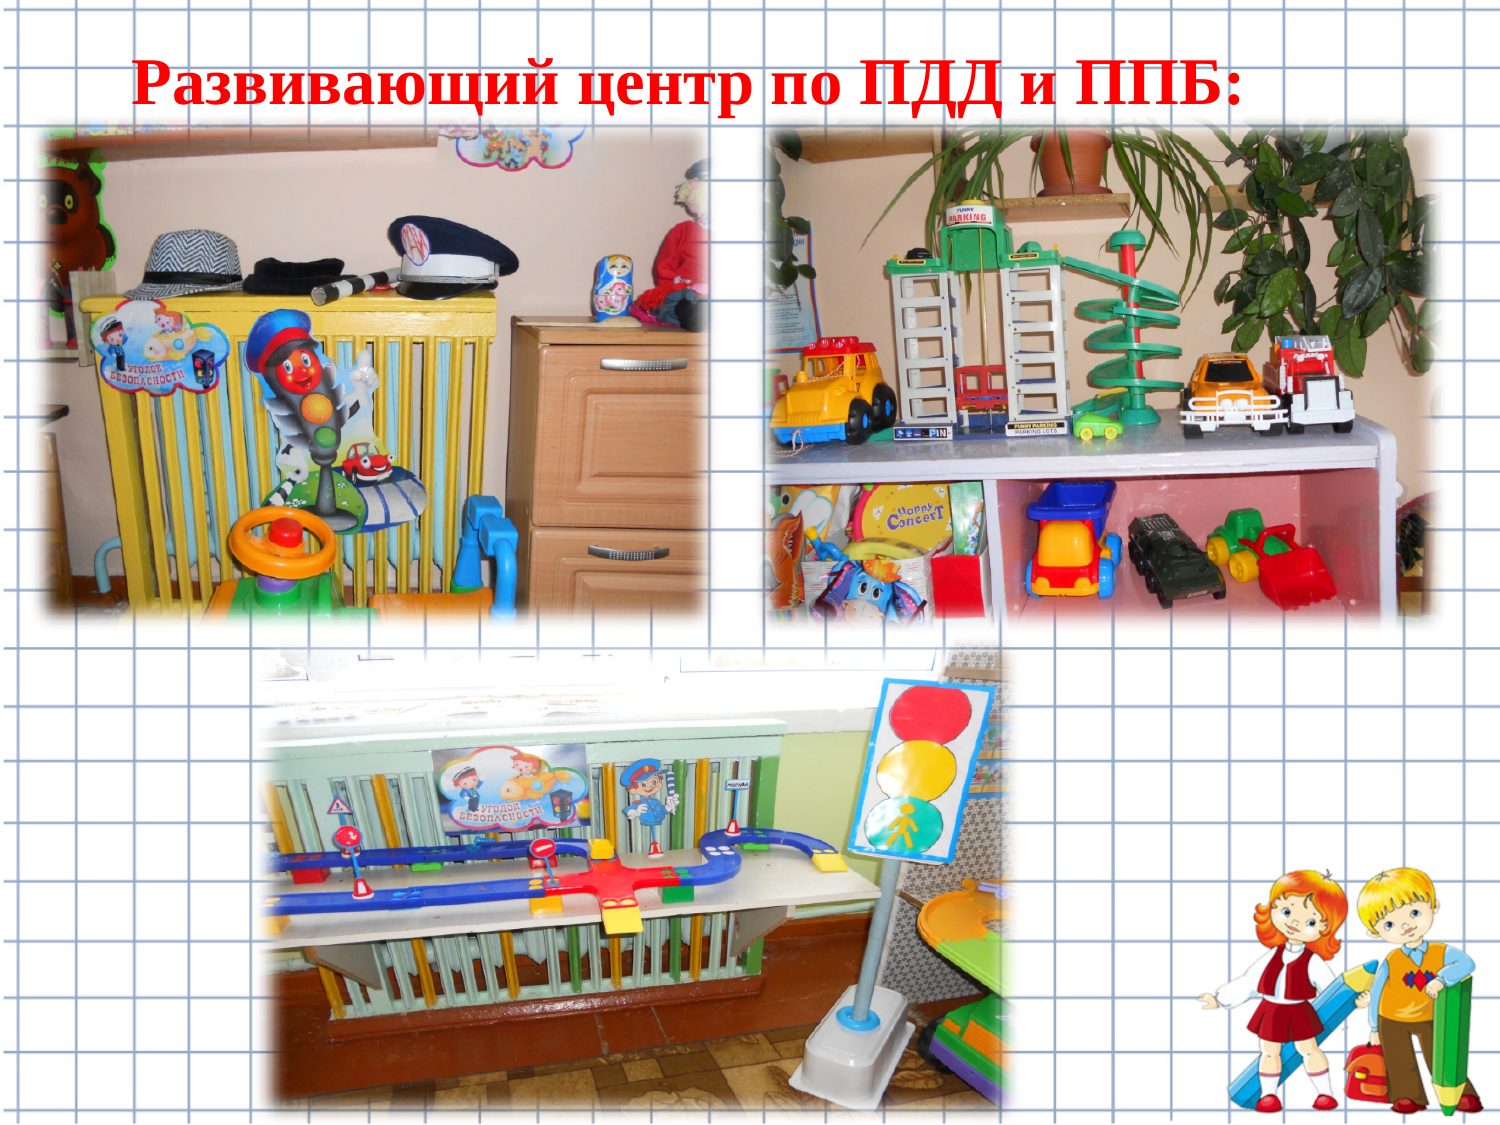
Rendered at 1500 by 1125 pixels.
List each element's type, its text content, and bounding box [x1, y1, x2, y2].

picture [0, 0, 1500, 1125]
text_box Развивающий центр по ПДД и ППБ: [116, 30, 1262, 126]
